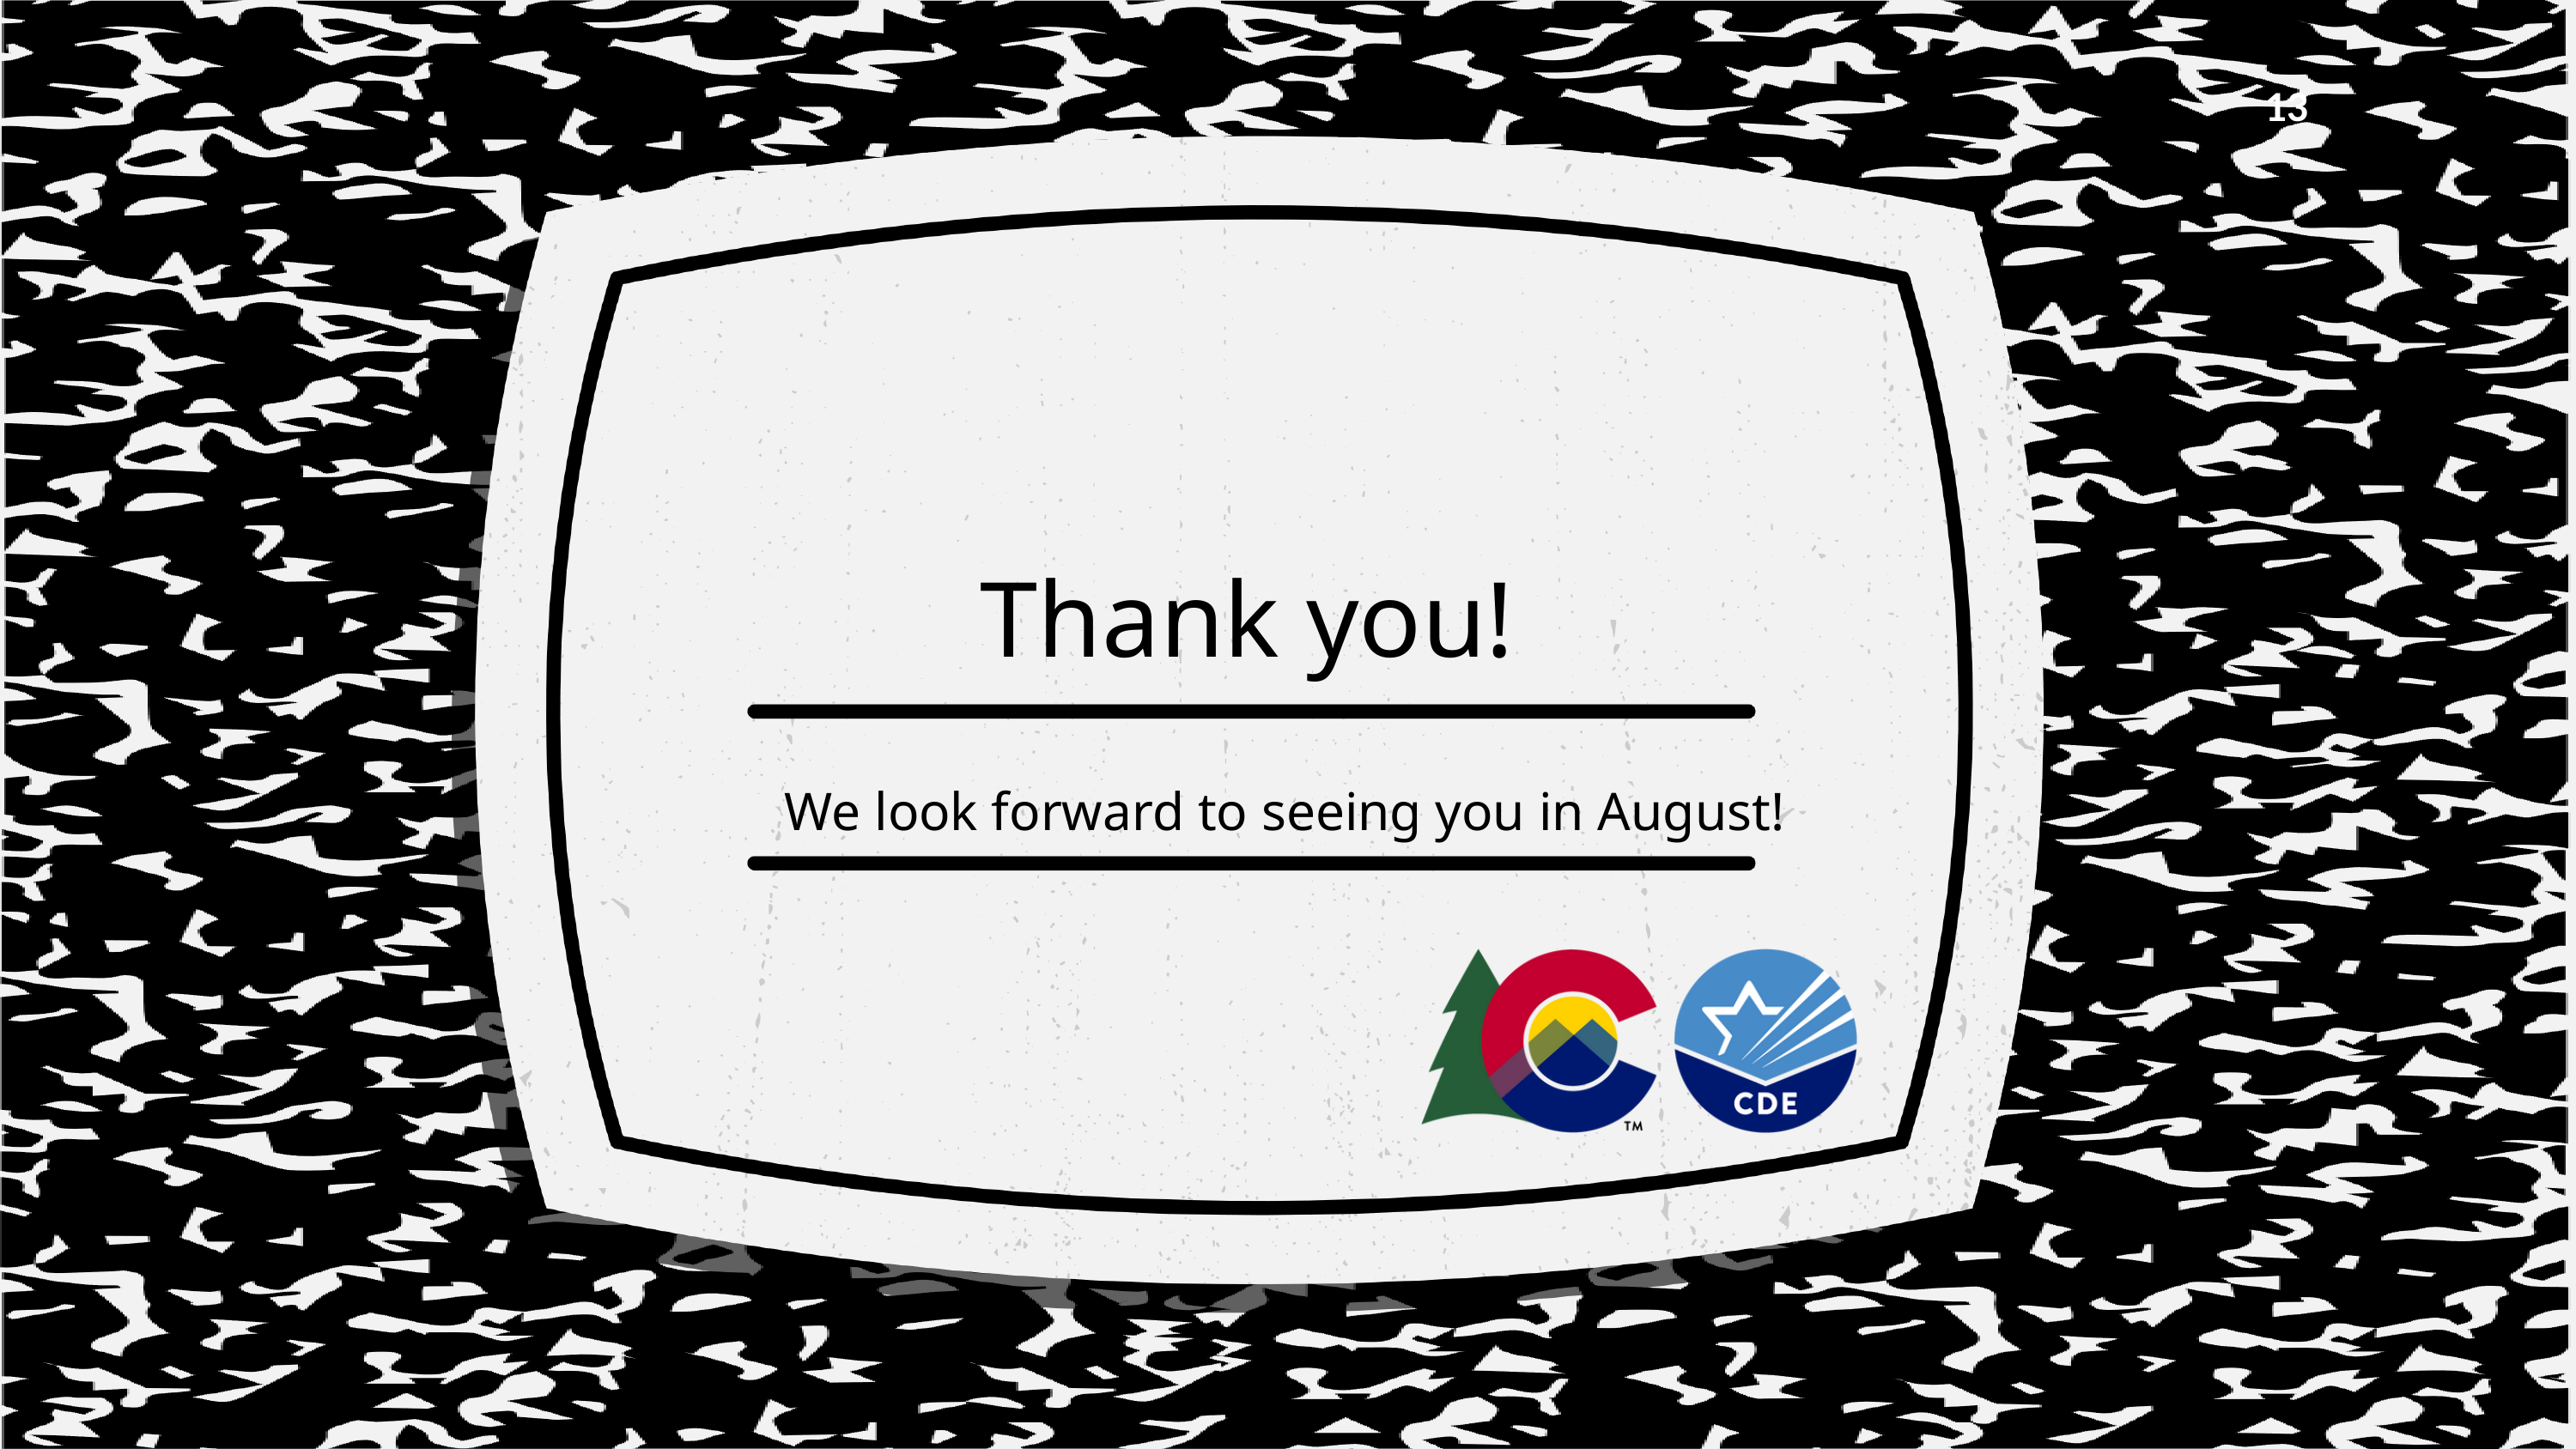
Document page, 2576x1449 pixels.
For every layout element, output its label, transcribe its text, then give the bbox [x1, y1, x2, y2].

text_box [0, 0, 2571, 1449]
text_box We look forward to seeing you in August! [673, 722, 1898, 841]
title Thank you! [867, 439, 1627, 682]
text_box [450, 135, 2044, 1313]
text_box [1419, 947, 1859, 1135]
slide_number 13 [1695, 0, 2322, 233]
